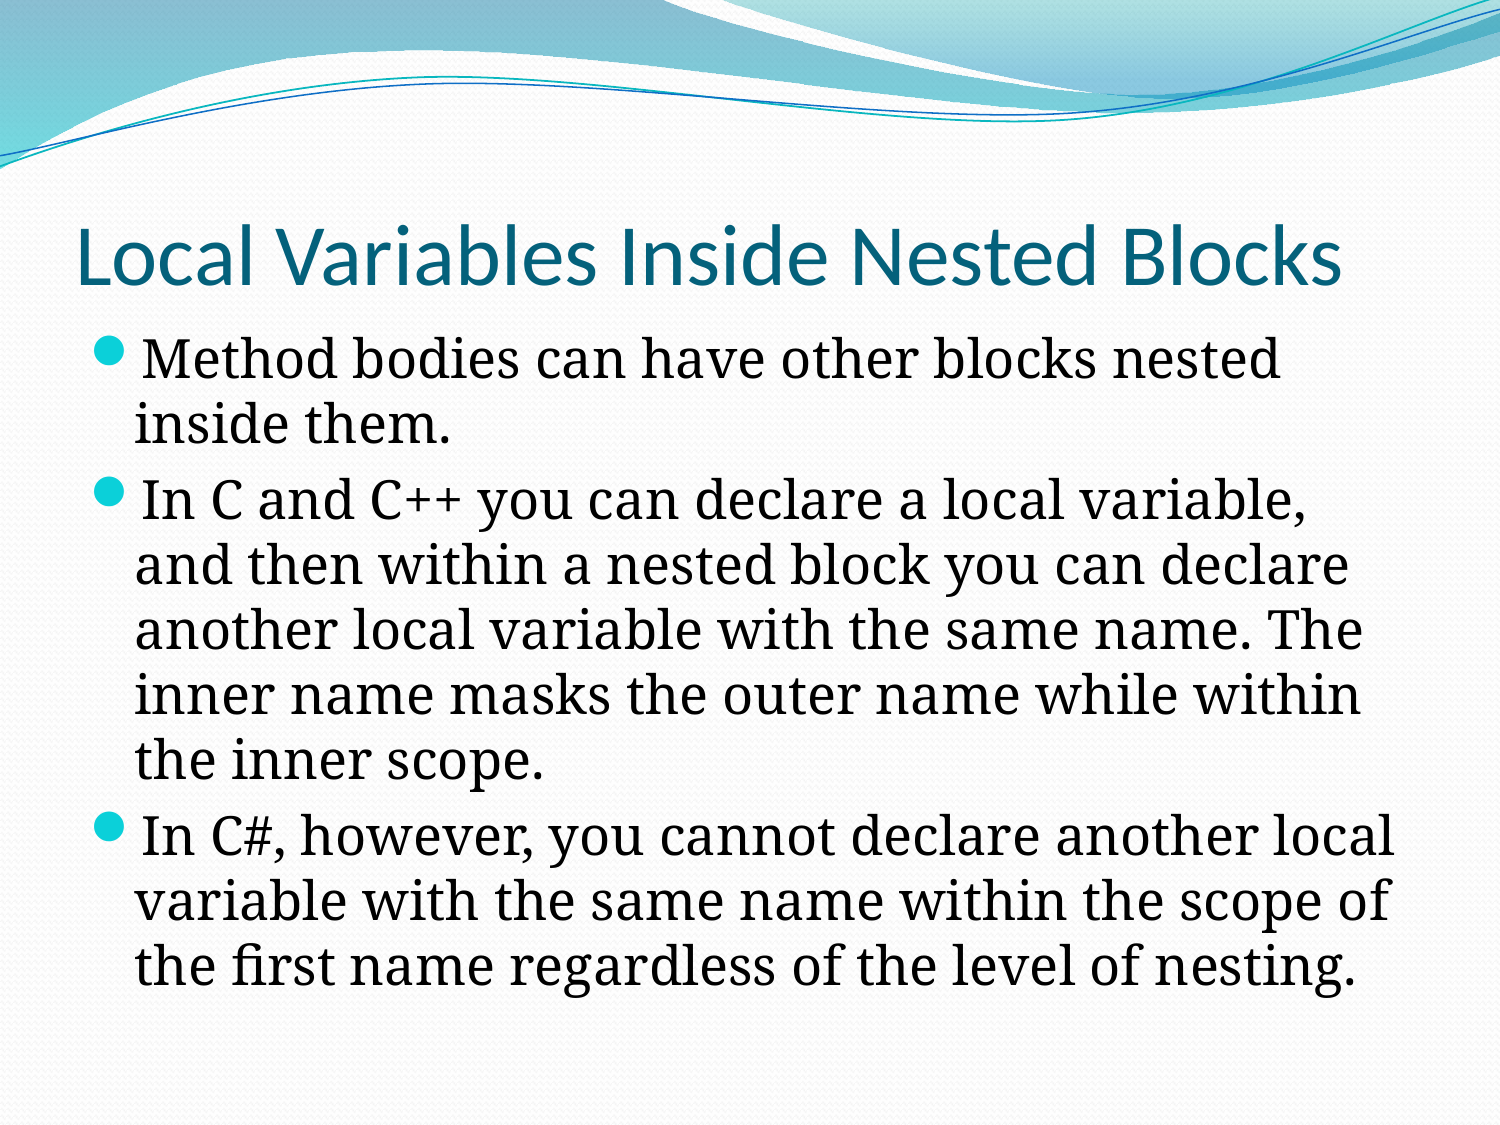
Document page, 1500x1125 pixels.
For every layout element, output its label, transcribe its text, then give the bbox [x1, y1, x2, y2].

list Method bodies can have other blocks nested inside them. In C and C++ you can declare a local variable, and then within a nested block you can declare another local variable with the same name. The inner name masks the outer name while within the inner scope. In C#, however, you cannot declare another local variable with the same name within the scope of the first name regardless of the level of nesting. [75, 317, 1425, 1038]
title Local Variables Inside Nested Blocks [75, 115, 1425, 303]
